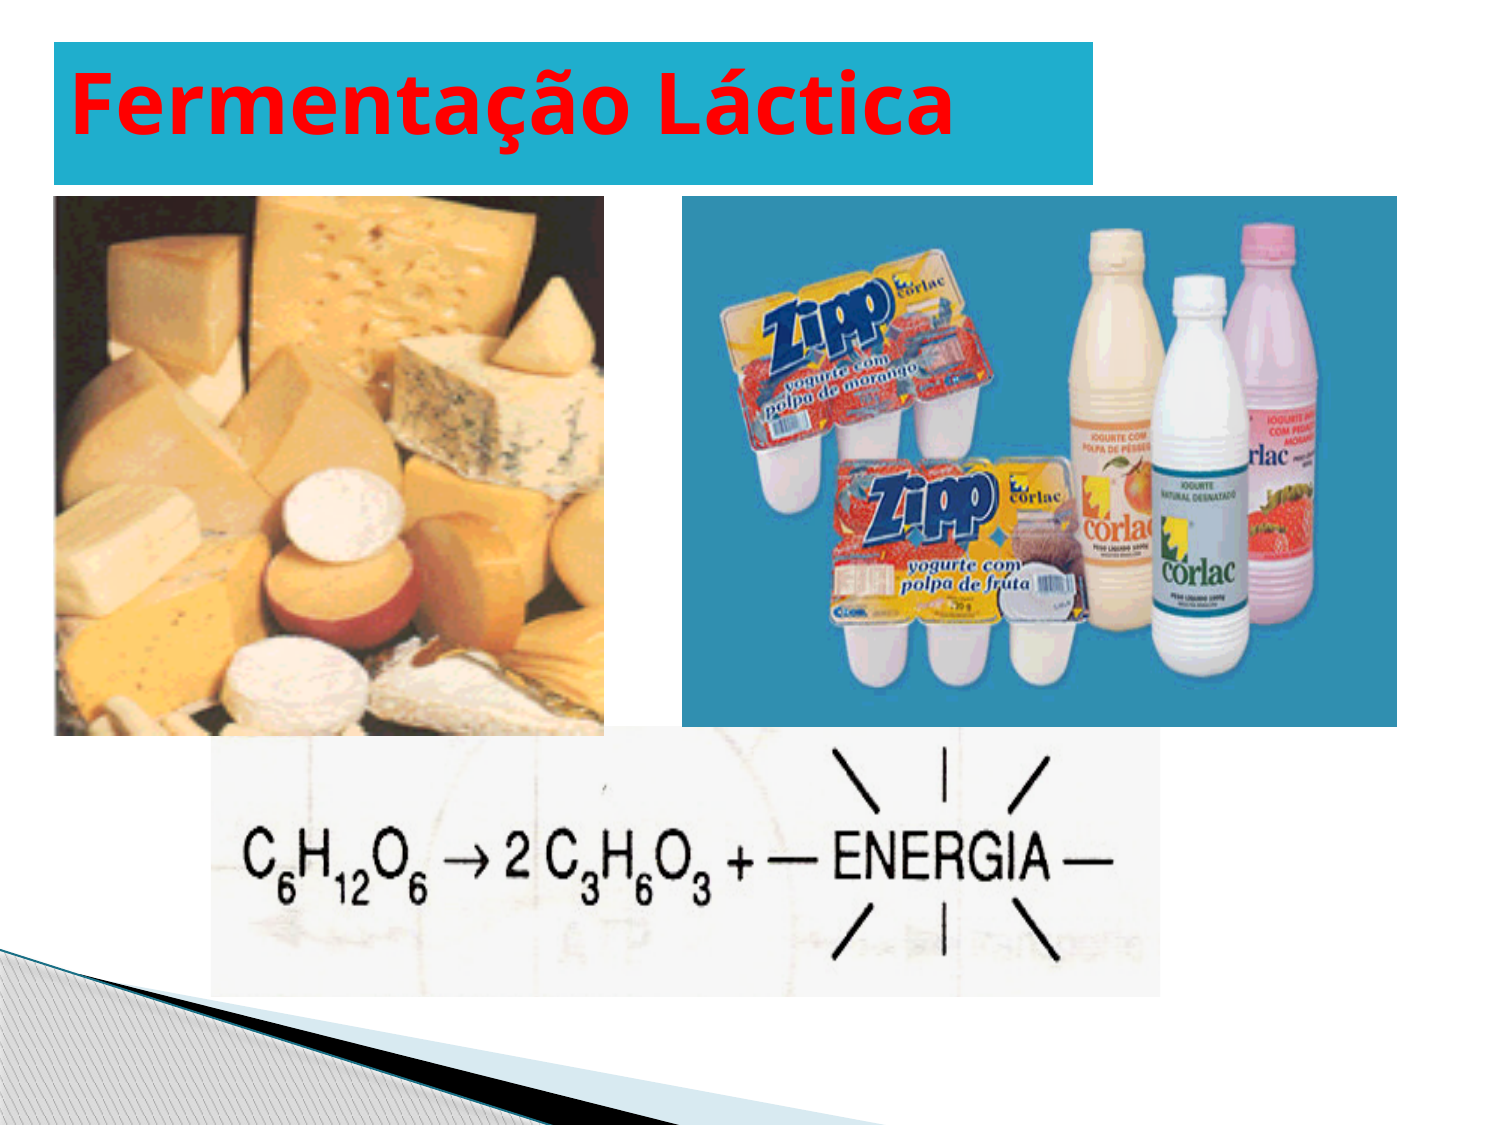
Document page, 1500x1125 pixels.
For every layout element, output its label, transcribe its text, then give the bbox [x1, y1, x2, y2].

text_box Fermentação Láctica [54, 42, 1093, 185]
picture [52, 196, 1398, 997]
